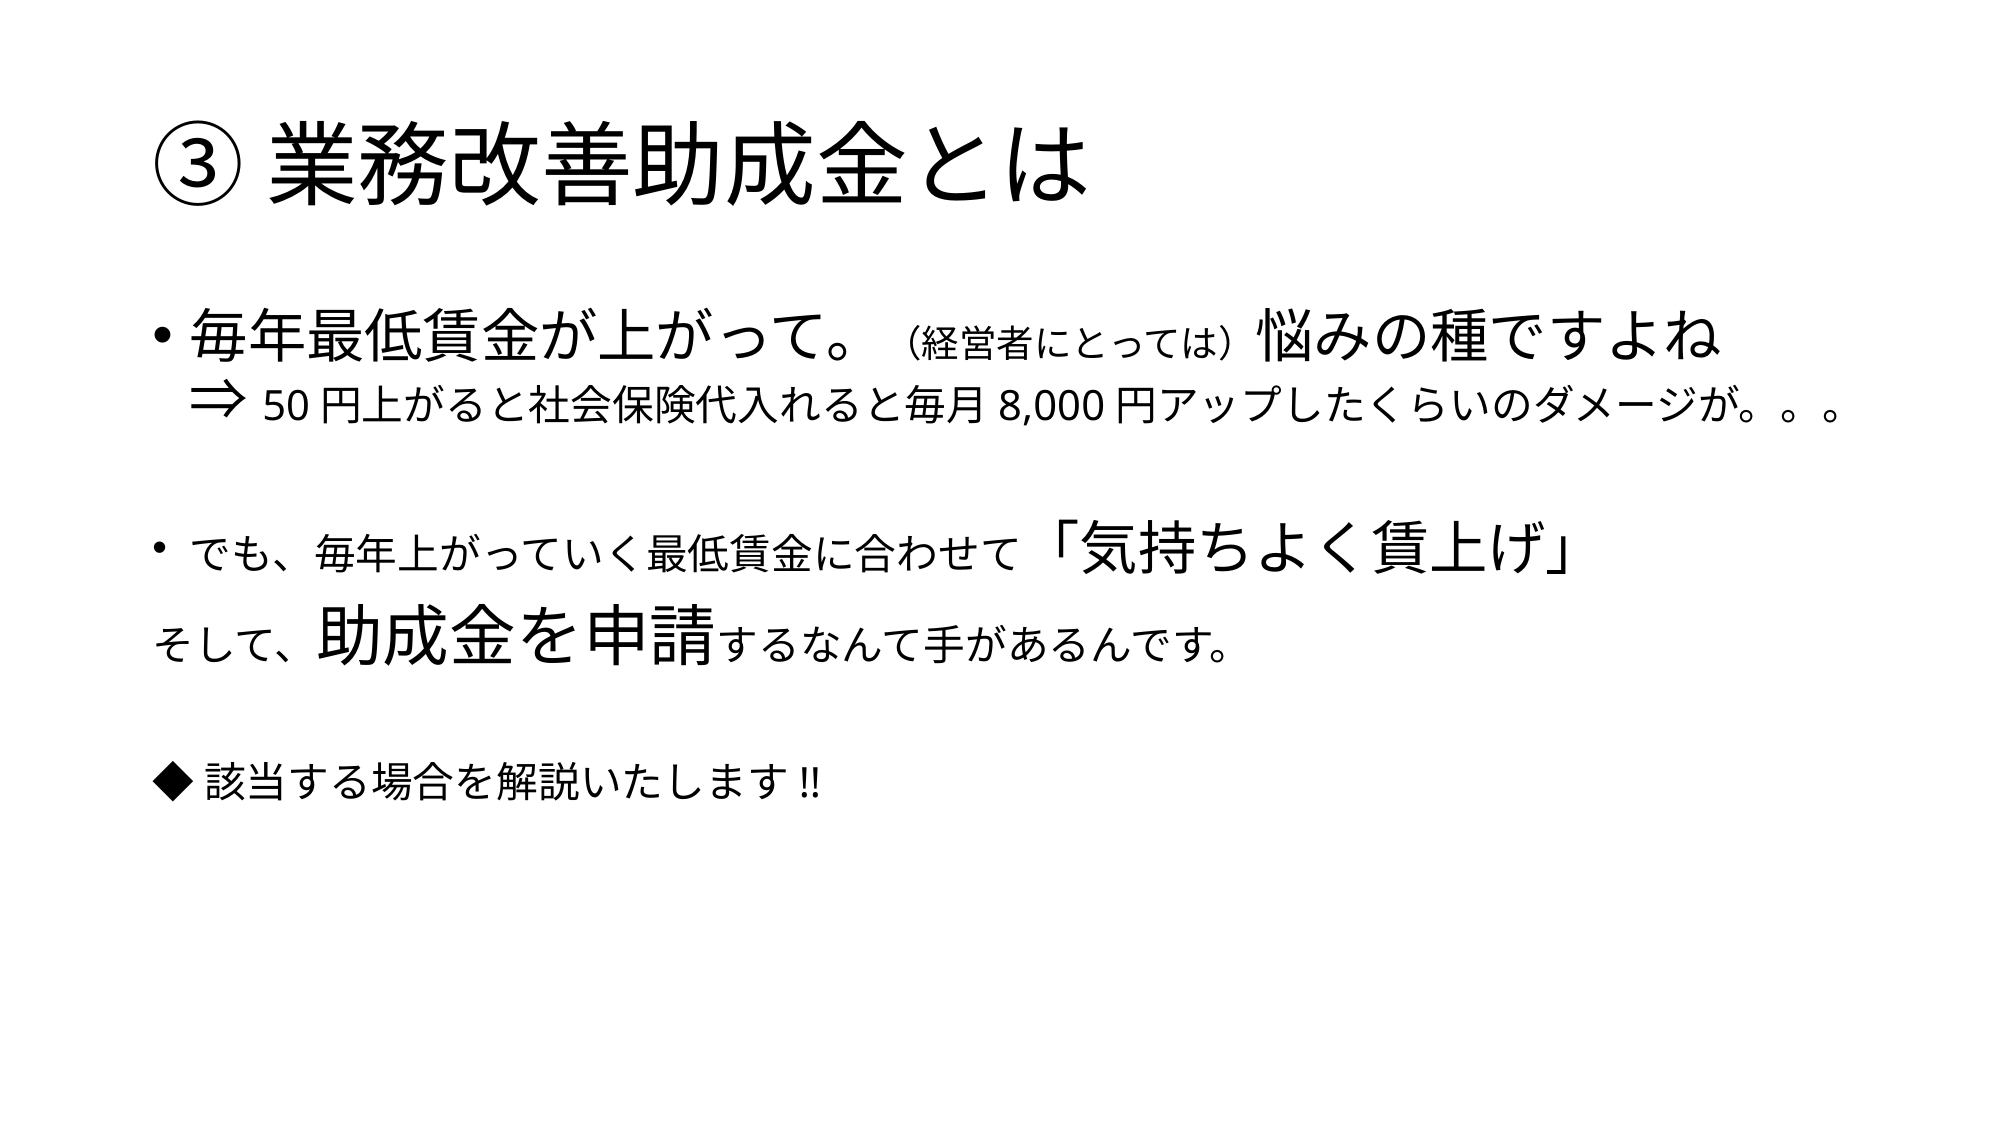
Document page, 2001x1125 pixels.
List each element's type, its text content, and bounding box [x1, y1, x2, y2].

title ③業務改善助成金とは [137, 59, 1863, 278]
list 毎年最低賃金が上がって。（経営者にとっては）悩みの種ですよね ⇒50円上がると社会保険代入れると毎月8,000円アップしたくらいのダメージが。。。 でも、毎年上がっていく最低賃金に合わせて「気持ちよく賃上げ」 そして、助成金を申請するなんて手があるんです。 ◆該当する場合を解説いたします!! [137, 299, 1863, 1014]
